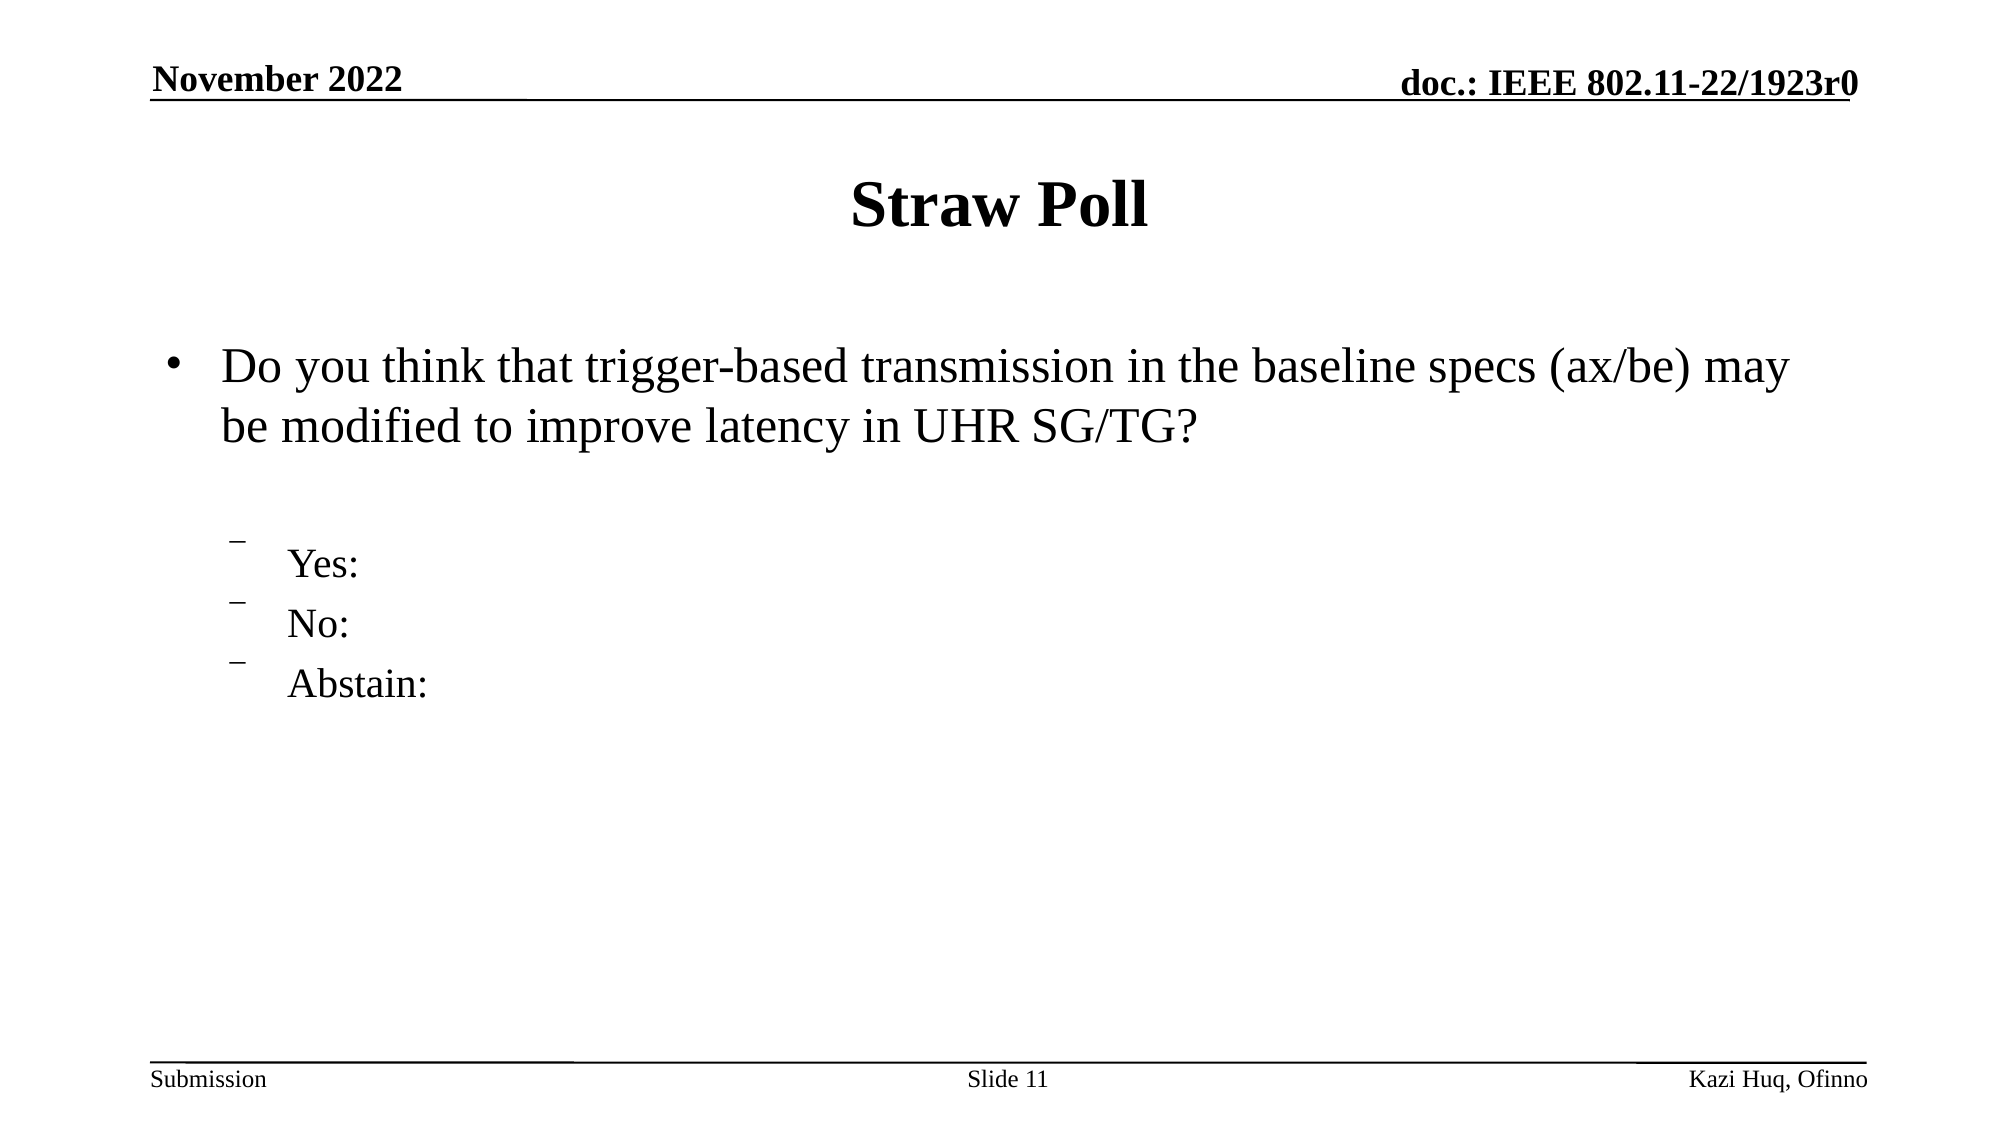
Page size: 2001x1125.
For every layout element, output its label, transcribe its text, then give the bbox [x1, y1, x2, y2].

footer Kazi Huq, Ofinno [1171, 1061, 1869, 1093]
list Do you think that trigger-based transmission in the baseline specs (ax/be) may be modified to improve latency in UHR SG/TG? Yes: No: Abstain: [149, 324, 1850, 1000]
title Straw Poll [149, 112, 1850, 288]
slide_number Slide 11 [950, 1061, 1067, 1123]
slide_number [152, 54, 563, 100]
